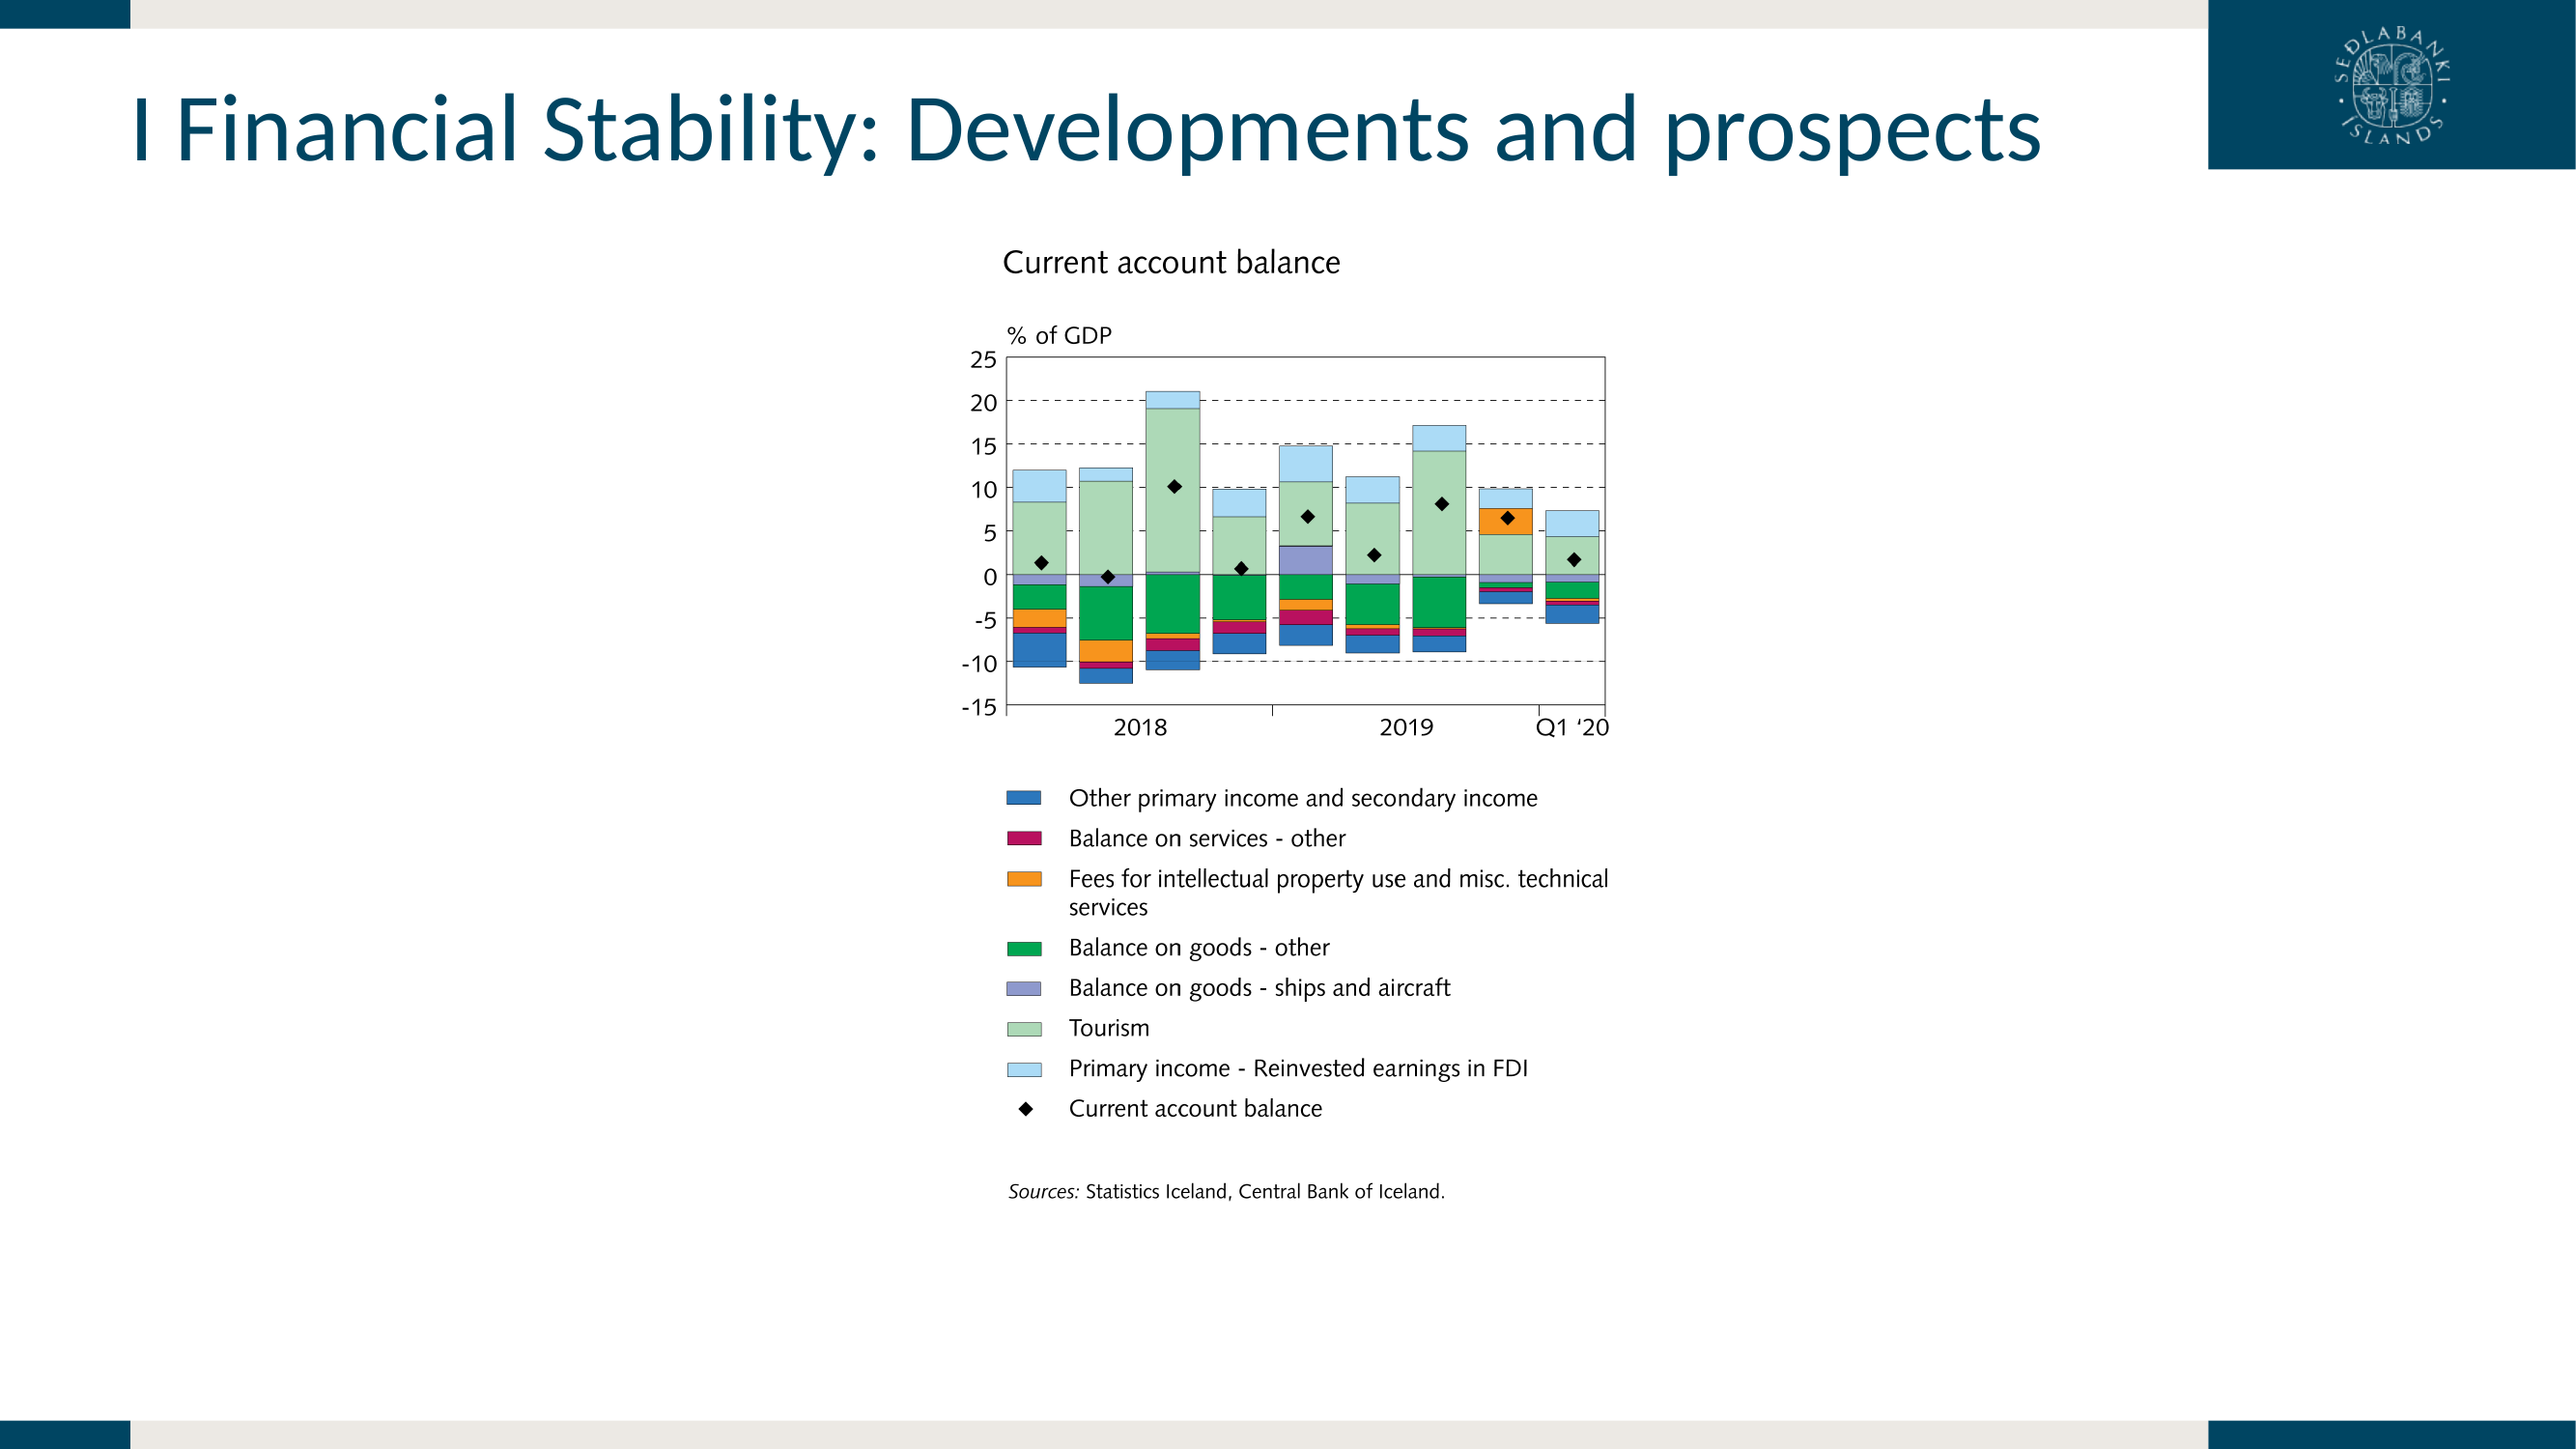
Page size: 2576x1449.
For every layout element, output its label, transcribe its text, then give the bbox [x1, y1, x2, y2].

picture [960, 245, 1616, 1204]
title I Financial Stability: Developments and prospects [129, 86, 2178, 290]
